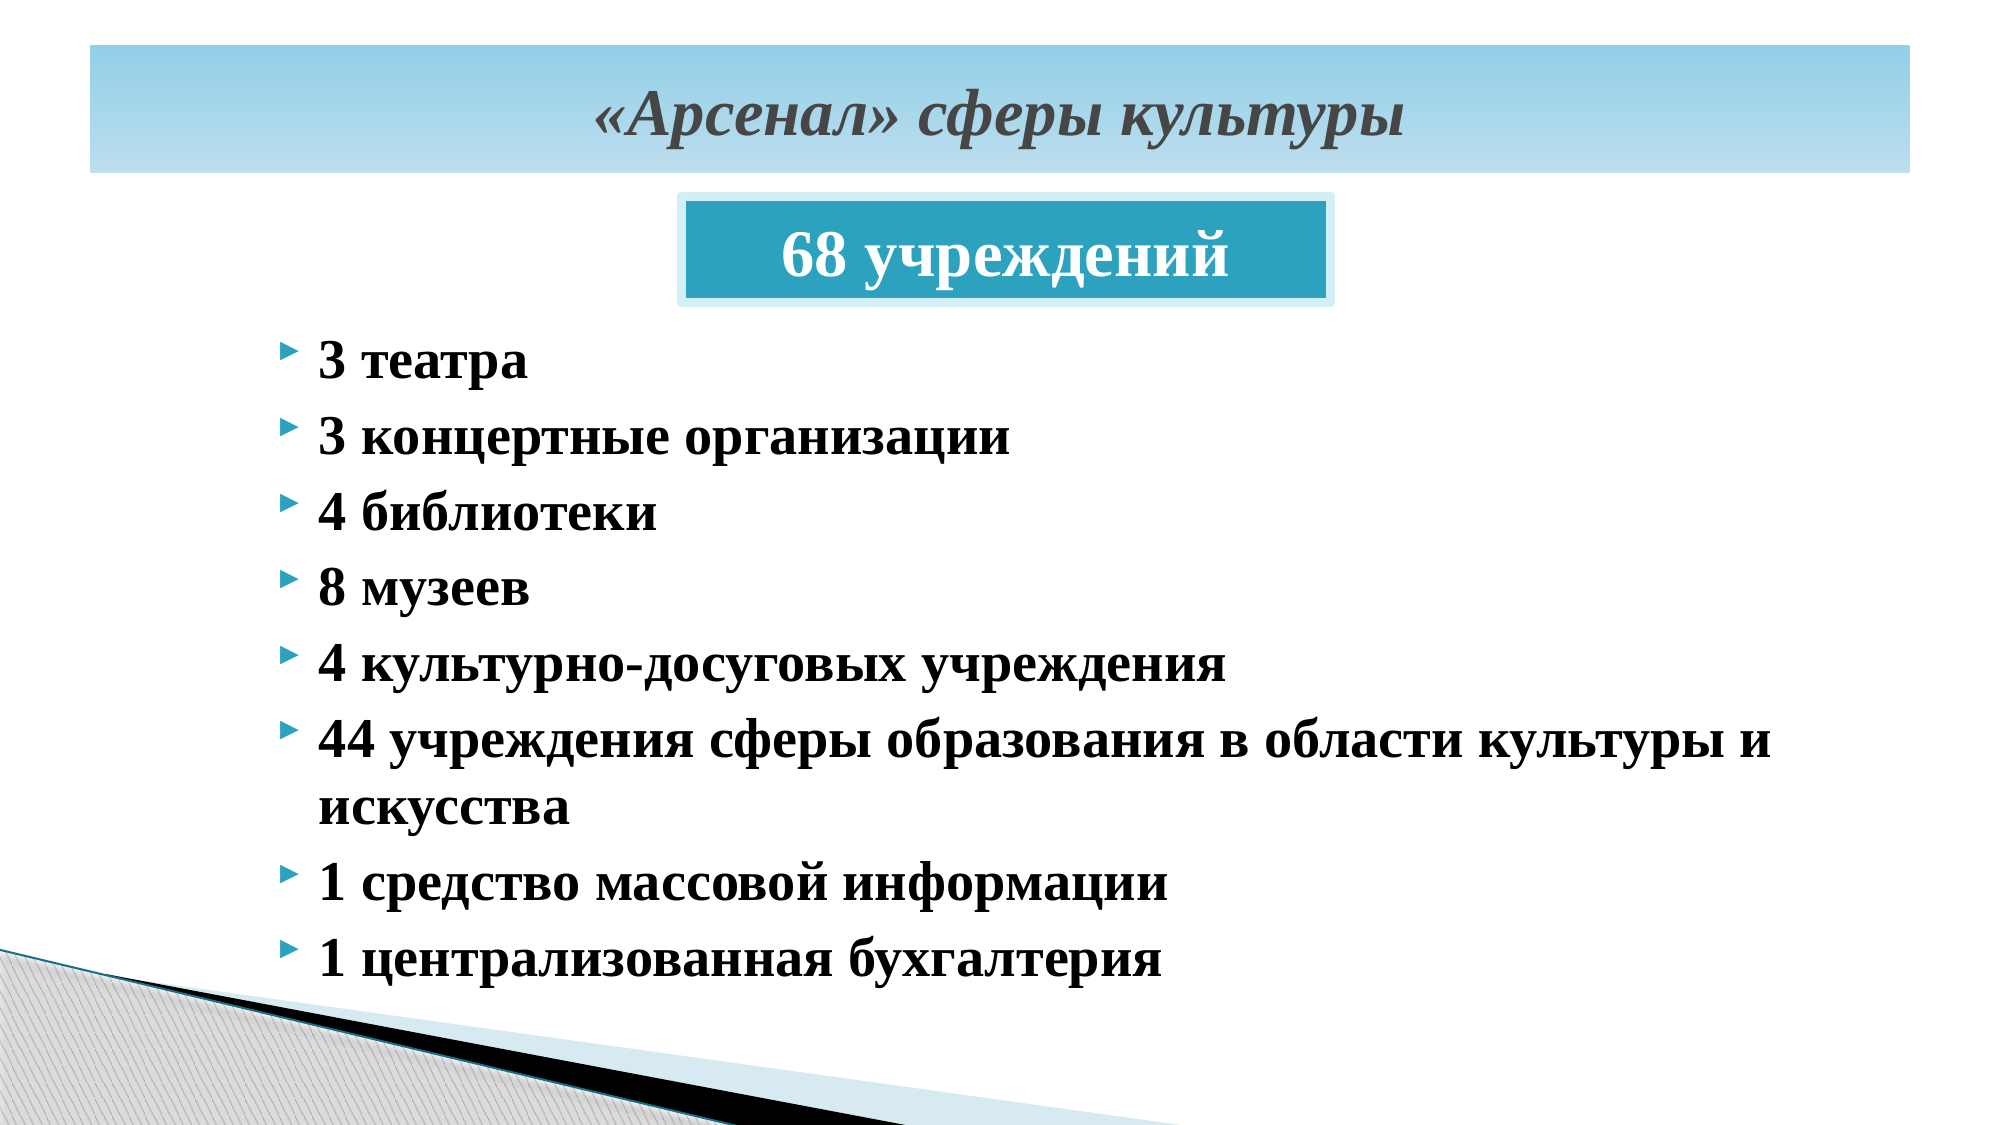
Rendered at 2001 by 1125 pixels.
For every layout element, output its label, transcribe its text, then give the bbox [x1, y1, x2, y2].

title «Арсенал» сферы культуры [90, 45, 1910, 173]
text_box 68 учреждений [677, 192, 1335, 307]
list 3 театра 3 концертные организации 4 библиотеки 8 музеев 4 культурно-досуговых учреждения 44 учреждения сферы образования в области культуры и искусства 1 средство массовой информации 1 централизованная бухгалтерия [243, 314, 1806, 998]
